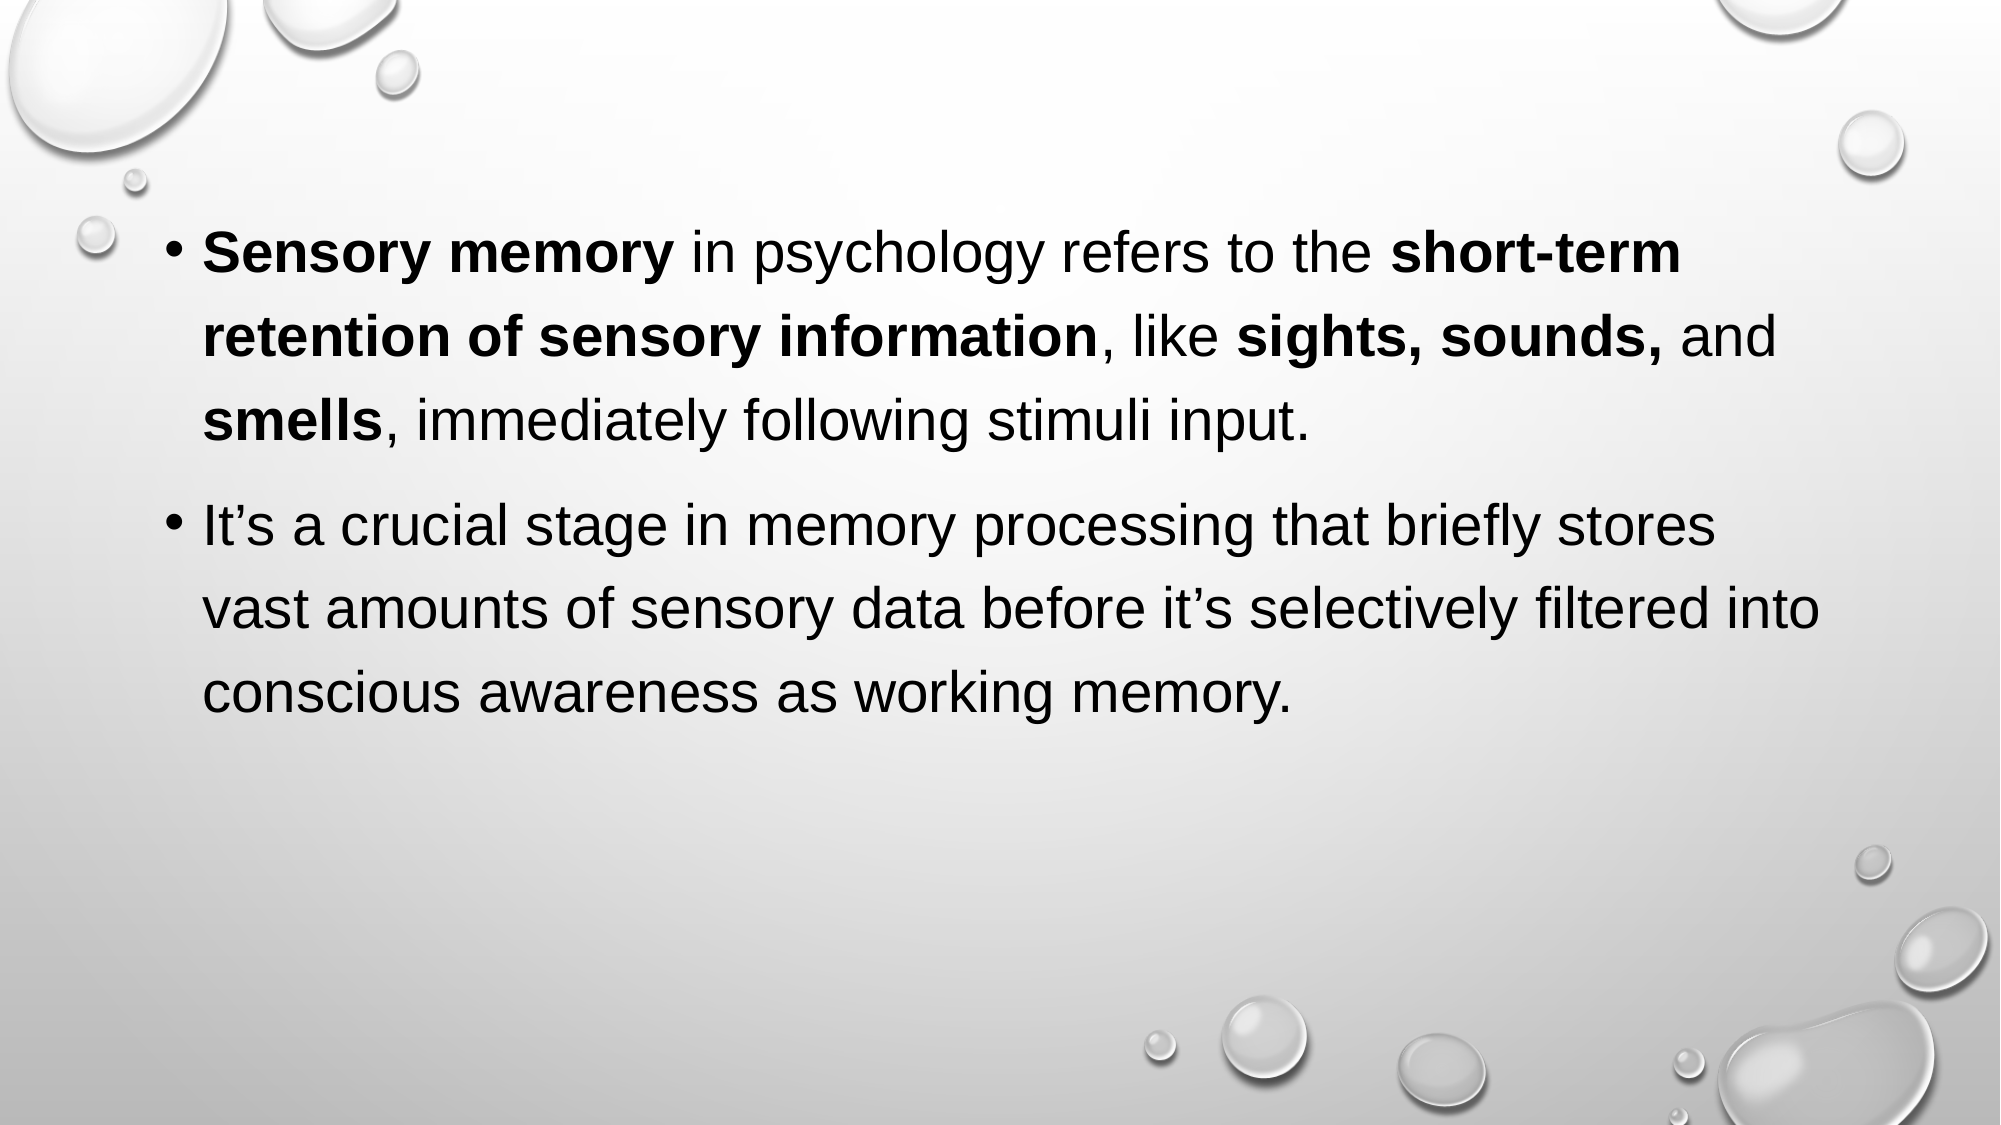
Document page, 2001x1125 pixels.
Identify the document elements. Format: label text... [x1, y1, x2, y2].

list Sensory memory in psychology refers to the short-term retention of sensory information, like sights, sounds, and smells, immediately following stimuli input. It’s a crucial stage in memory processing that briefly stores vast amounts of sensory data before it’s selectively filtered into conscious awareness as working memory. [149, 192, 1850, 950]
picture [0, 0, 2000, 1125]
